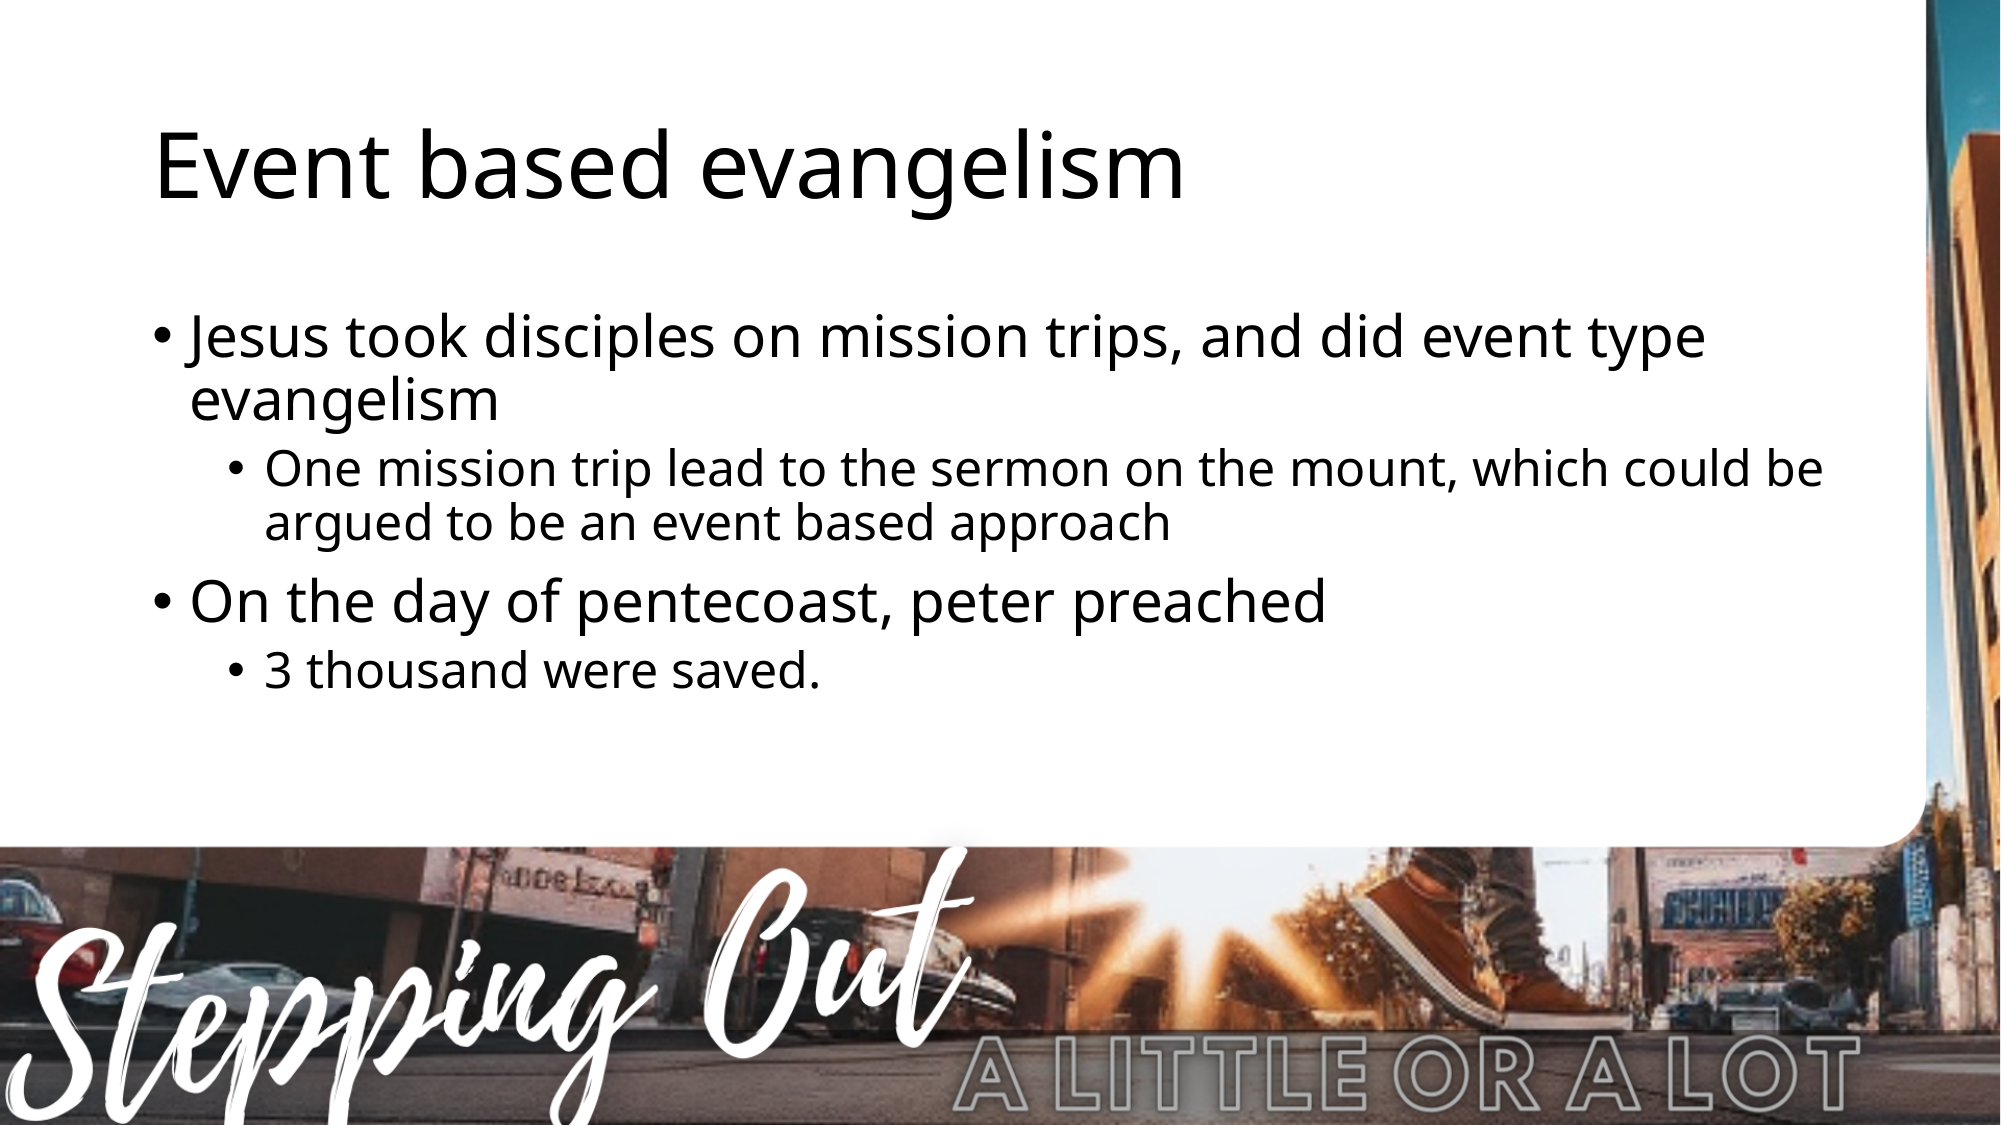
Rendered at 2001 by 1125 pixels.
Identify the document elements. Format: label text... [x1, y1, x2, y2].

title Event based evangelism [137, 59, 1863, 278]
picture [0, 0, 2001, 1125]
list Jesus took disciples on mission trips, and did event type evangelism One mission trip lead to the sermon on the mount, which could be argued to be an event based approach On the day of pentecoast, peter preached 3 thousand were saved. [137, 299, 1863, 1014]
